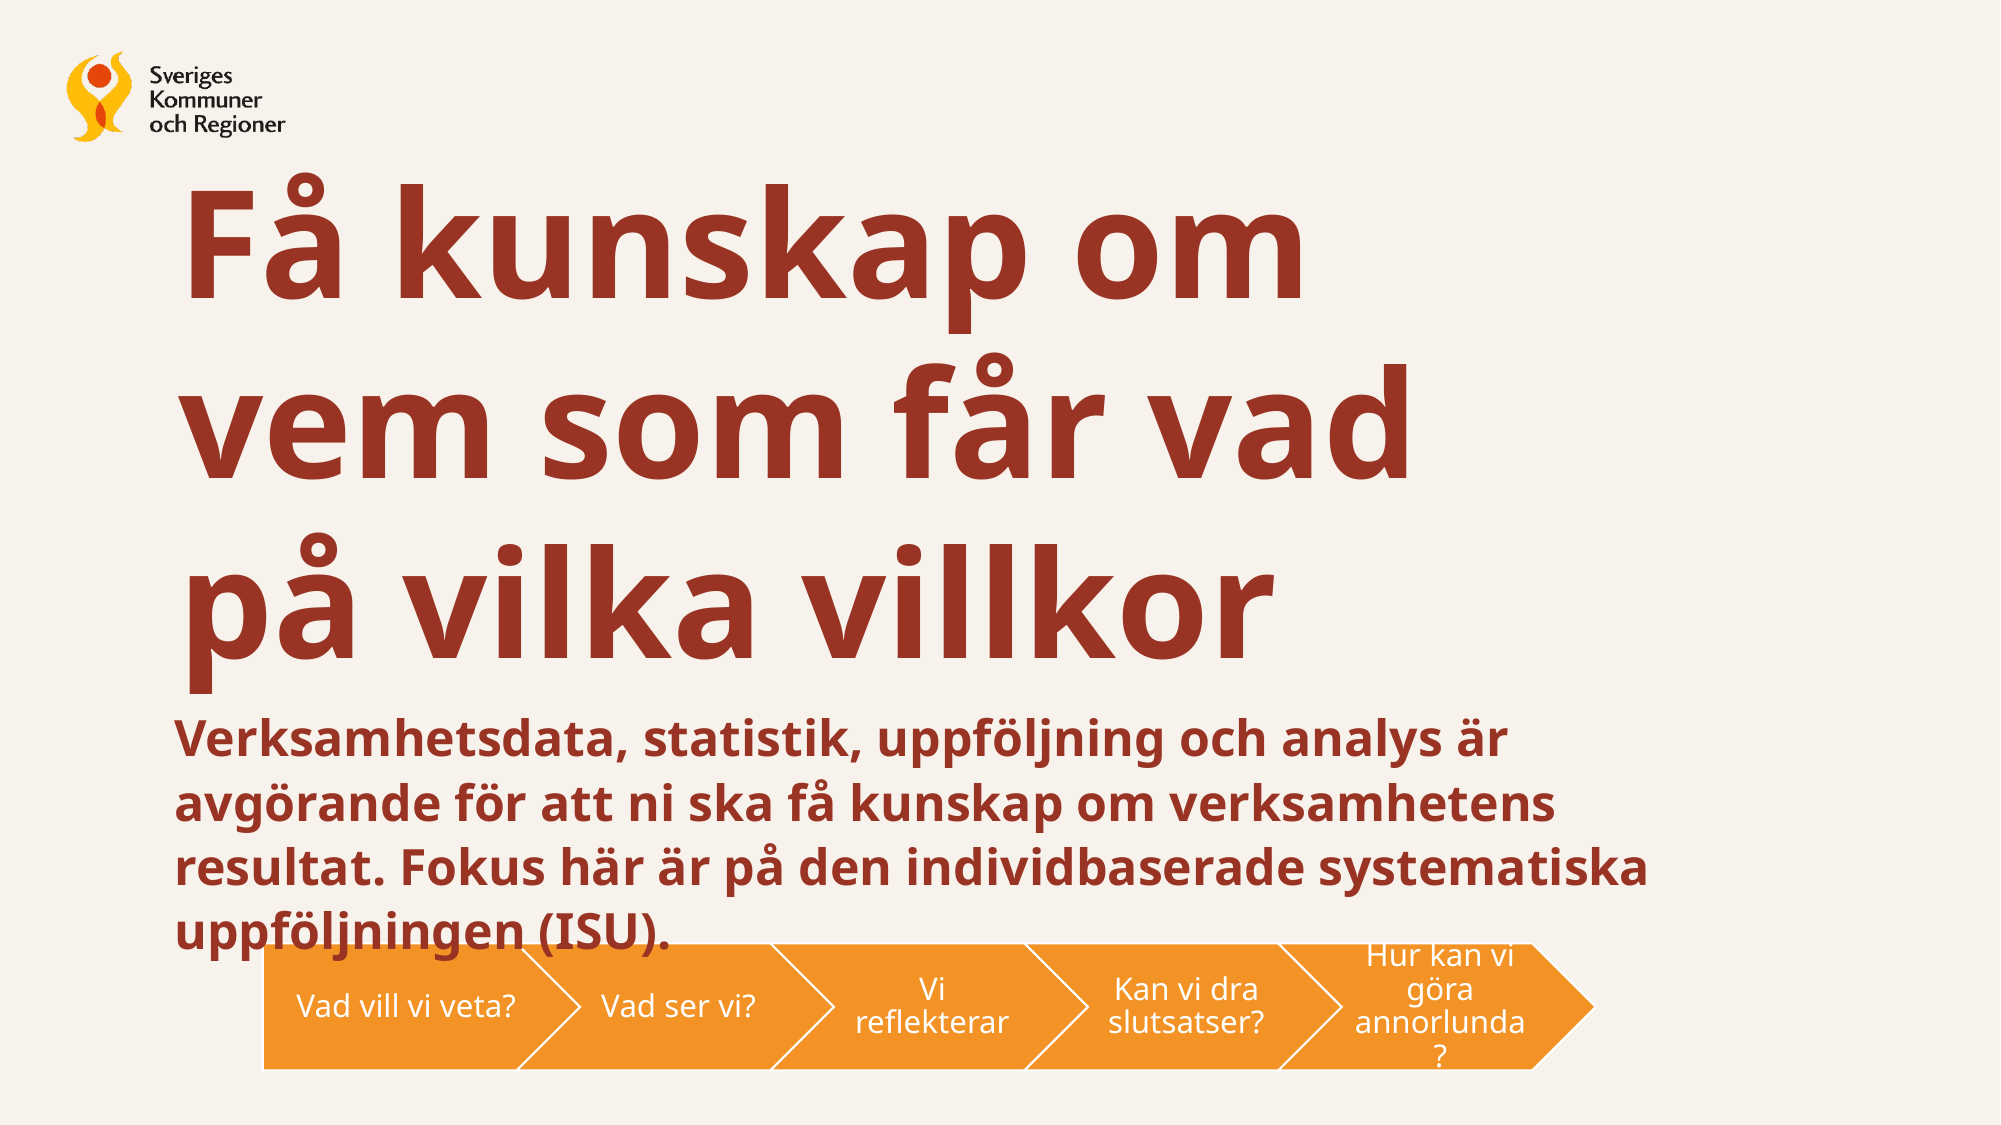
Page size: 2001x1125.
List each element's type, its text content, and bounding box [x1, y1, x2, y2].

text_box Verksamhetsdata, statistik, uppföljning och analys är avgörande för att ni ska få kunskap om verksamhetens resultat. Fokus här är på den individbaserade systematiska uppföljningen (ISU). [159, 695, 262, 967]
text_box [262, 562, 1596, 1125]
text_box Verksamhetsdata, statistik, uppföljning och analys är avgörande för att ni ska få kunskap om verksamhetens resultat. Fokus här är på den individbaserade systematiska uppföljningen (ISU). [1596, 695, 1766, 967]
picture [66, 51, 286, 142]
text_box Få kunskap om vem som får vad på vilka villkor [159, 148, 1589, 689]
